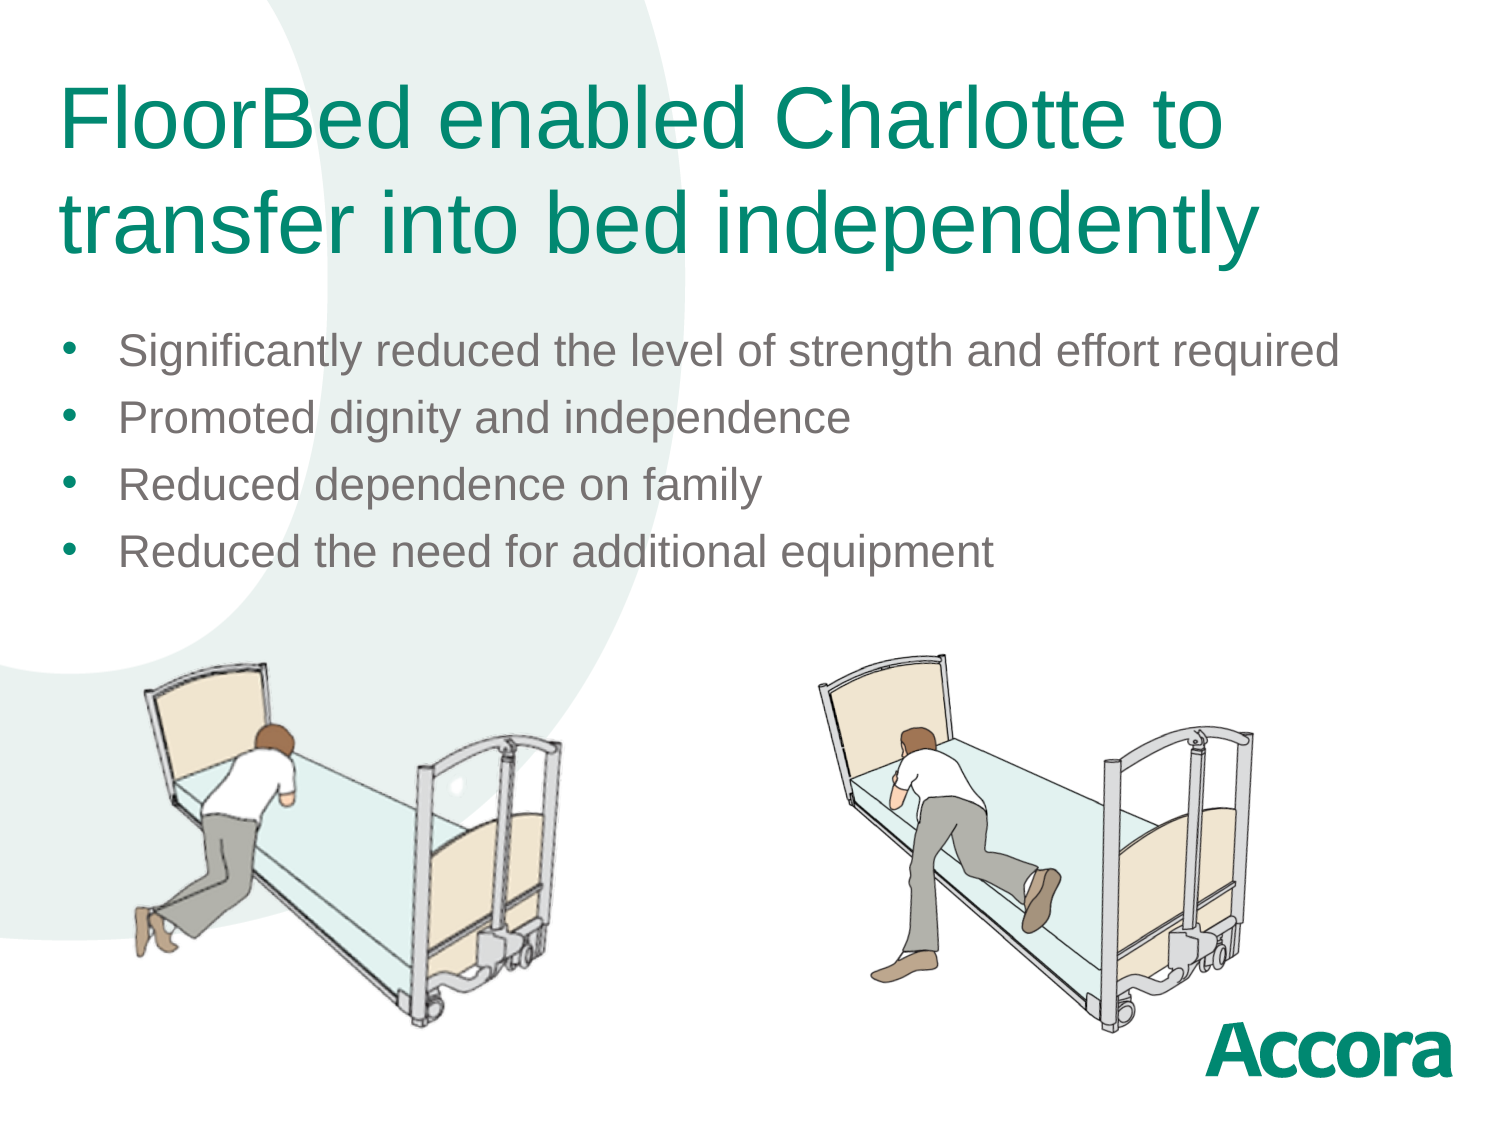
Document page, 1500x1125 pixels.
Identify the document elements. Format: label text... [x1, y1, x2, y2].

text_box FloorBed enabled Charlotte to transfer into bed independently Significantly reduced the level of strength and effort required Promoted dignity and independence Reduced dependence on family Reduced the need for additional equipment [44, 53, 1430, 584]
picture [0, 0, 1500, 1125]
